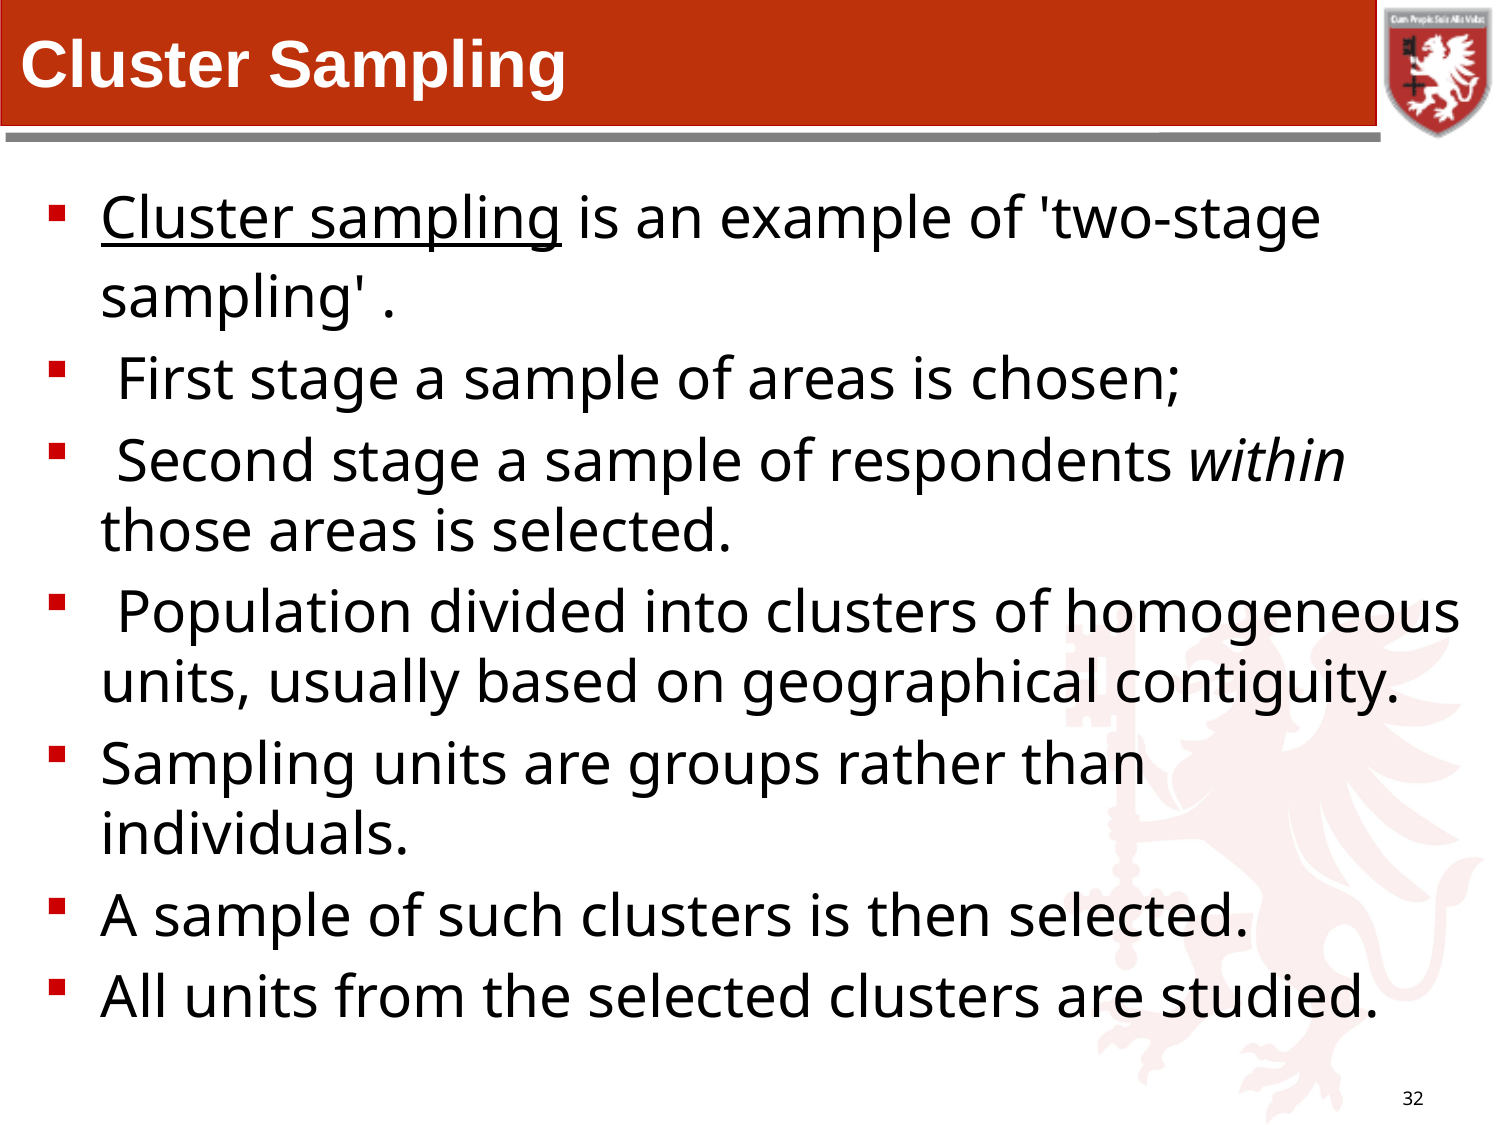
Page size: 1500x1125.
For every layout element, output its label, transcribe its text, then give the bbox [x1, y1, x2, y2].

list Cluster sampling is an example of 'two-stage sampling' . First stage a sample of areas is chosen; Second stage a sample of respondents within those areas is selected. Population divided into clusters of homogeneous units, usually based on geographical contiguity. Sampling units are groups rather than individuals. A sample of such clusters is then selected. All units from the selected clusters are studied. [29, 172, 1483, 1010]
picture [1377, 7, 1500, 149]
picture [1048, 598, 1500, 1125]
title Cluster Sampling [5, 0, 1374, 126]
